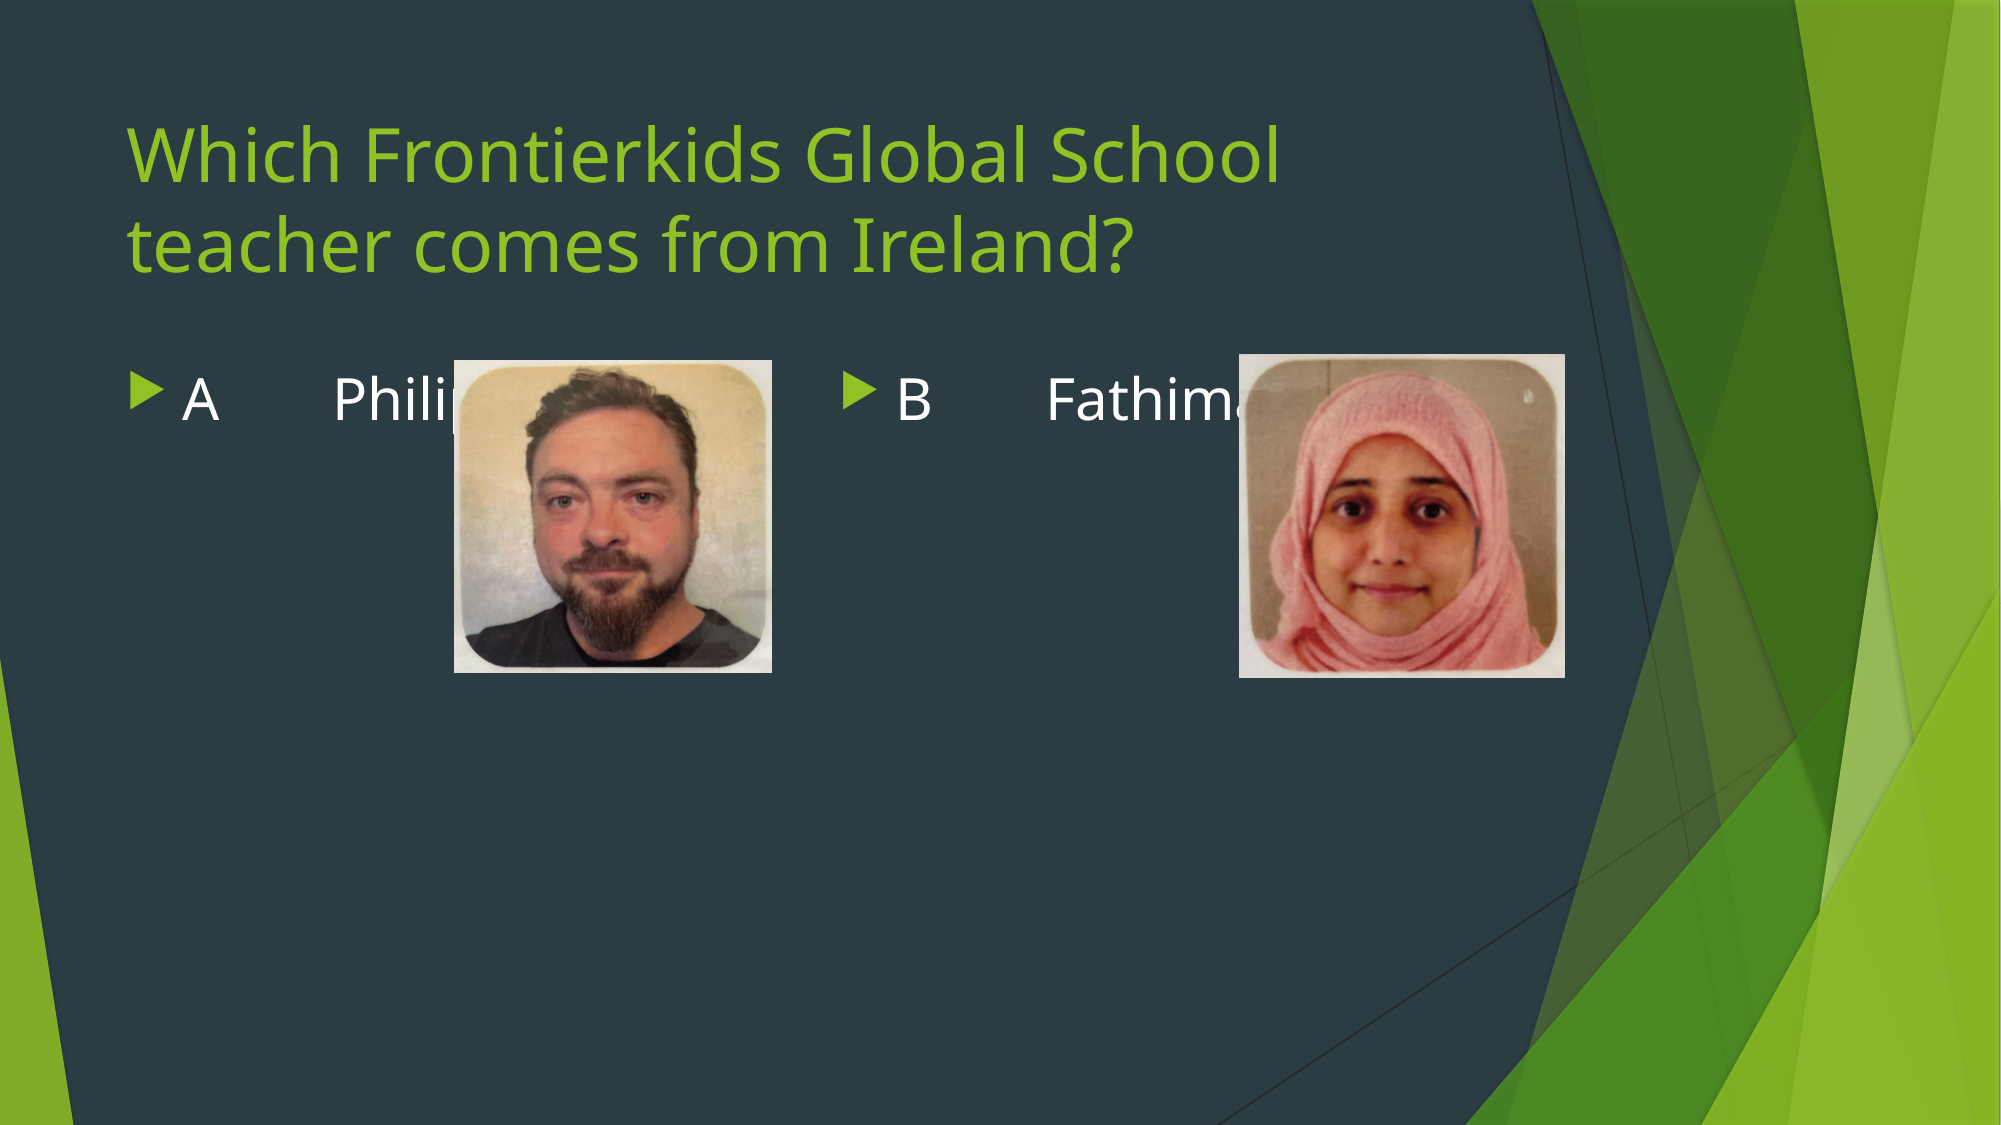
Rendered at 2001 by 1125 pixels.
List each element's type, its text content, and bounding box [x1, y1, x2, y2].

picture [1239, 353, 1566, 679]
picture [454, 359, 773, 674]
title Which Frontierkids Global School teacher comes from Ireland? [111, 99, 1522, 317]
text_box B Fathima [823, 354, 1935, 991]
list A Philip [111, 354, 824, 992]
